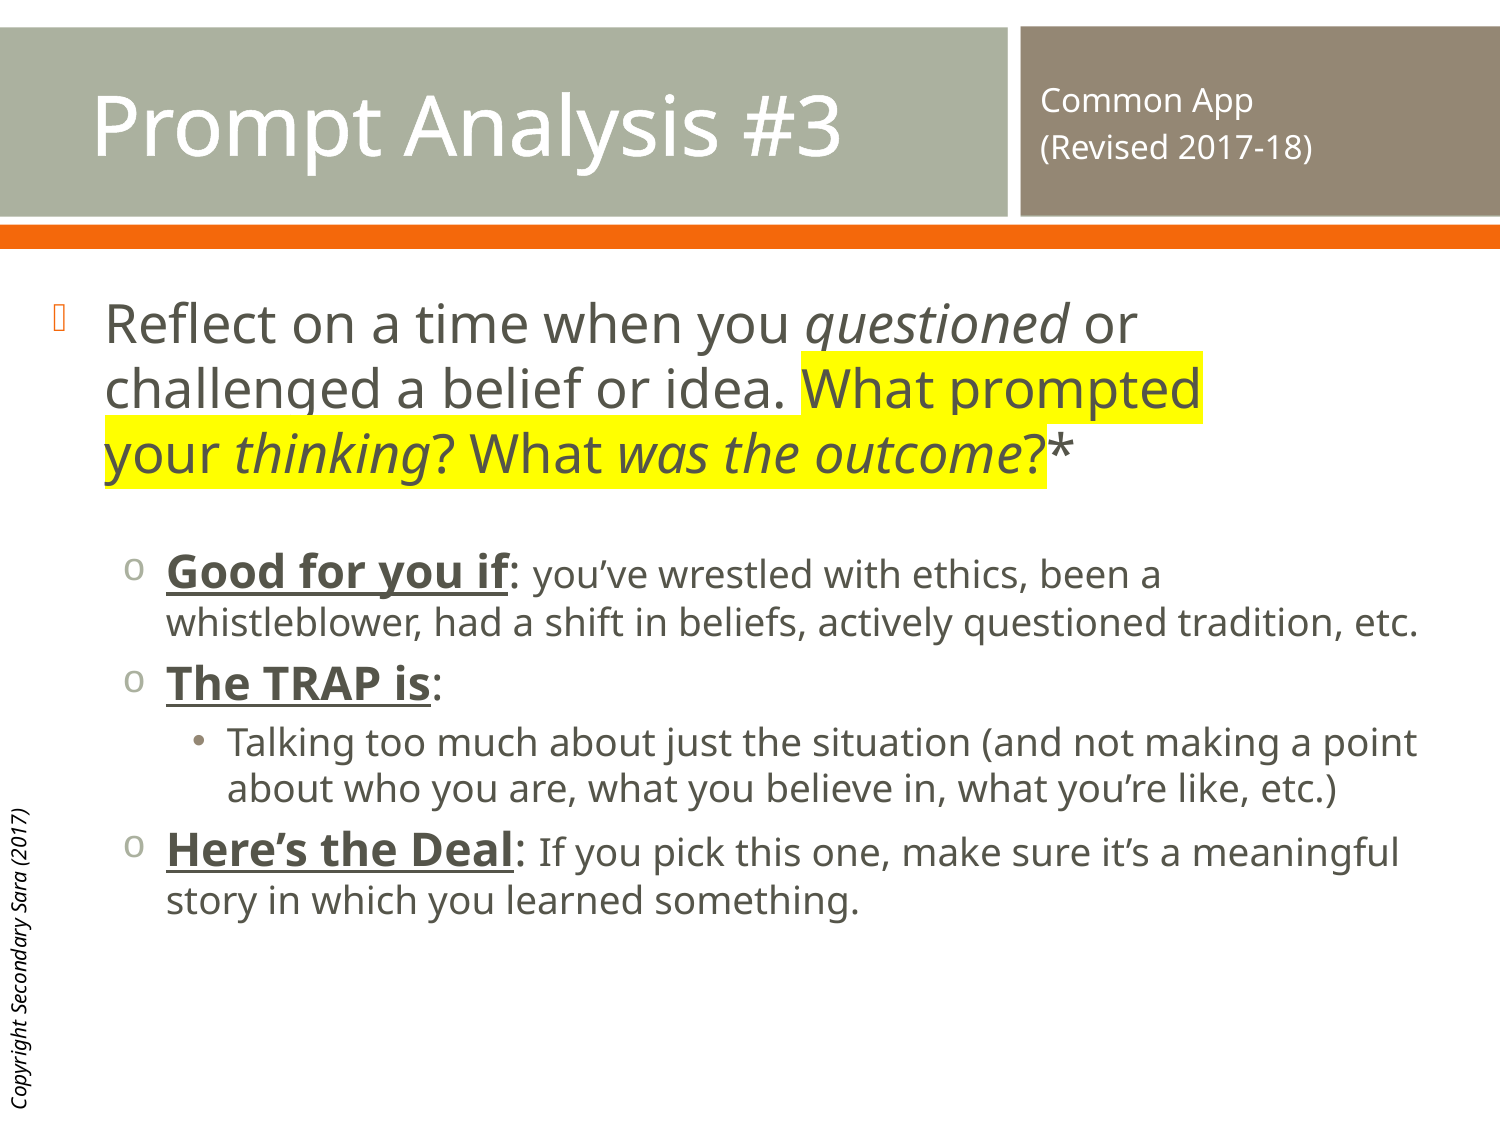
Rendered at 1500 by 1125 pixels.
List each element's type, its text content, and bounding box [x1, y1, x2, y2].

title Prompt Analysis #3 [75, 44, 1000, 200]
list Common App (Revised 2017-18) [1025, 45, 1475, 200]
text_box Copyright Secondary Sara (2017) [0, 687, 38, 1125]
list Reflect on a time when you questioned or challenged a belief or idea. What prompted your thinking? What was the outcome?* Good for you if: you’ve wrestled with ethics, been a whistleblower, had a shift in beliefs, actively questioned tradition, etc. The TRAP is: Talking too much about just the situation (and not making a point about who you are, what you believe in, what you’re like, etc.) Here’s the Deal: If you pick this one, make sure it’s a meaningful story in which you learned something. [37, 281, 1438, 1026]
